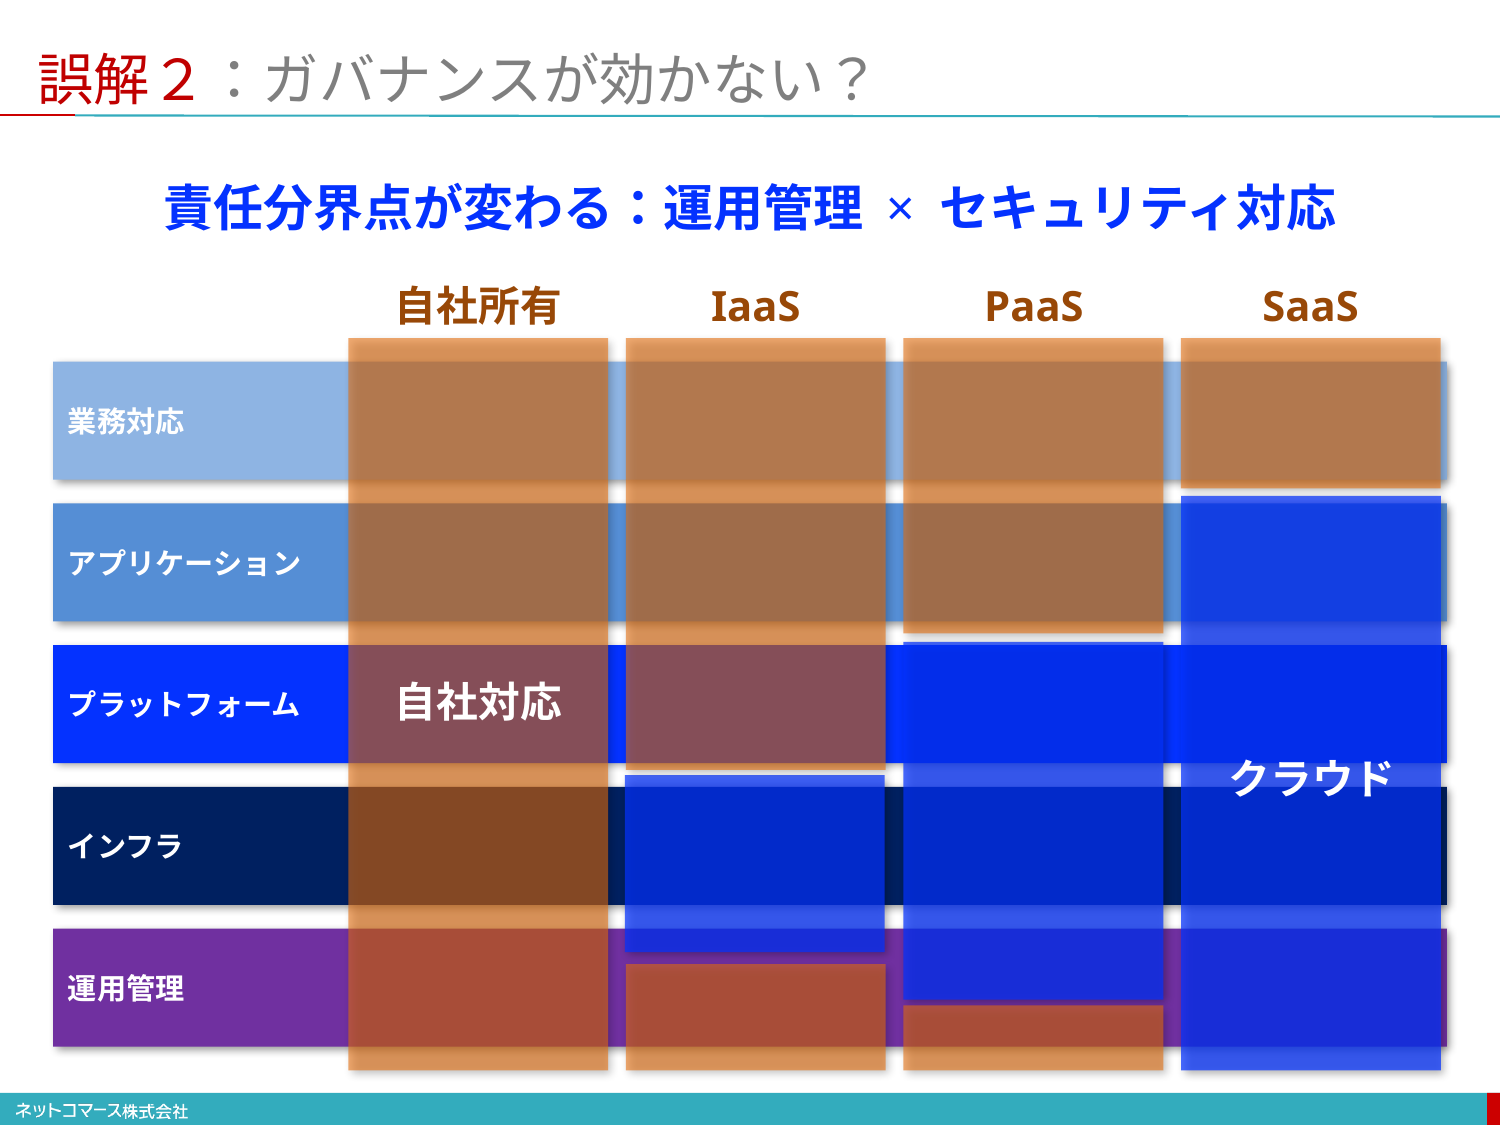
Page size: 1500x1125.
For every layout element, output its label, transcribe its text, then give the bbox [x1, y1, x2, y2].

text_box [901, 1003, 1165, 1072]
text_box プラットフォーム [51, 643, 345, 765]
text_box SaaS [1247, 272, 1374, 338]
text_box [901, 640, 1165, 1002]
text_box [346, 336, 610, 1072]
text_box [624, 962, 888, 1072]
text_box 責任分界点が変わる：運用管理 × セキュリティ対応 [148, 169, 1352, 244]
text_box 運用管理 [619, 950, 625, 1049]
text_box アプリケーション [51, 501, 345, 624]
text_box IaaS [696, 272, 816, 338]
picture [16, 1101, 188, 1120]
text_box [623, 775, 887, 954]
text_box クラウド [1213, 745, 1411, 810]
text_box 業務対応 [51, 360, 345, 482]
text_box インフラ [51, 785, 345, 907]
text_box [624, 927, 896, 1049]
text_box 自社対応 [379, 668, 577, 733]
text_box 運用管理 [893, 927, 900, 969]
text_box PaaS [969, 272, 1099, 338]
text_box [1179, 495, 1443, 1072]
text_box [624, 336, 888, 772]
text_box 運用管理 [51, 927, 345, 1049]
text_box [901, 336, 1165, 635]
text_box プラットフォーム [1174, 643, 1178, 765]
title 誤解２：ガバナンスが効かない？ [37, 43, 1463, 112]
text_box 運用管理 [1174, 927, 1178, 1049]
text_box [1179, 336, 1443, 490]
text_box 自社所有 [379, 272, 577, 338]
text_box インフラ [896, 785, 900, 907]
